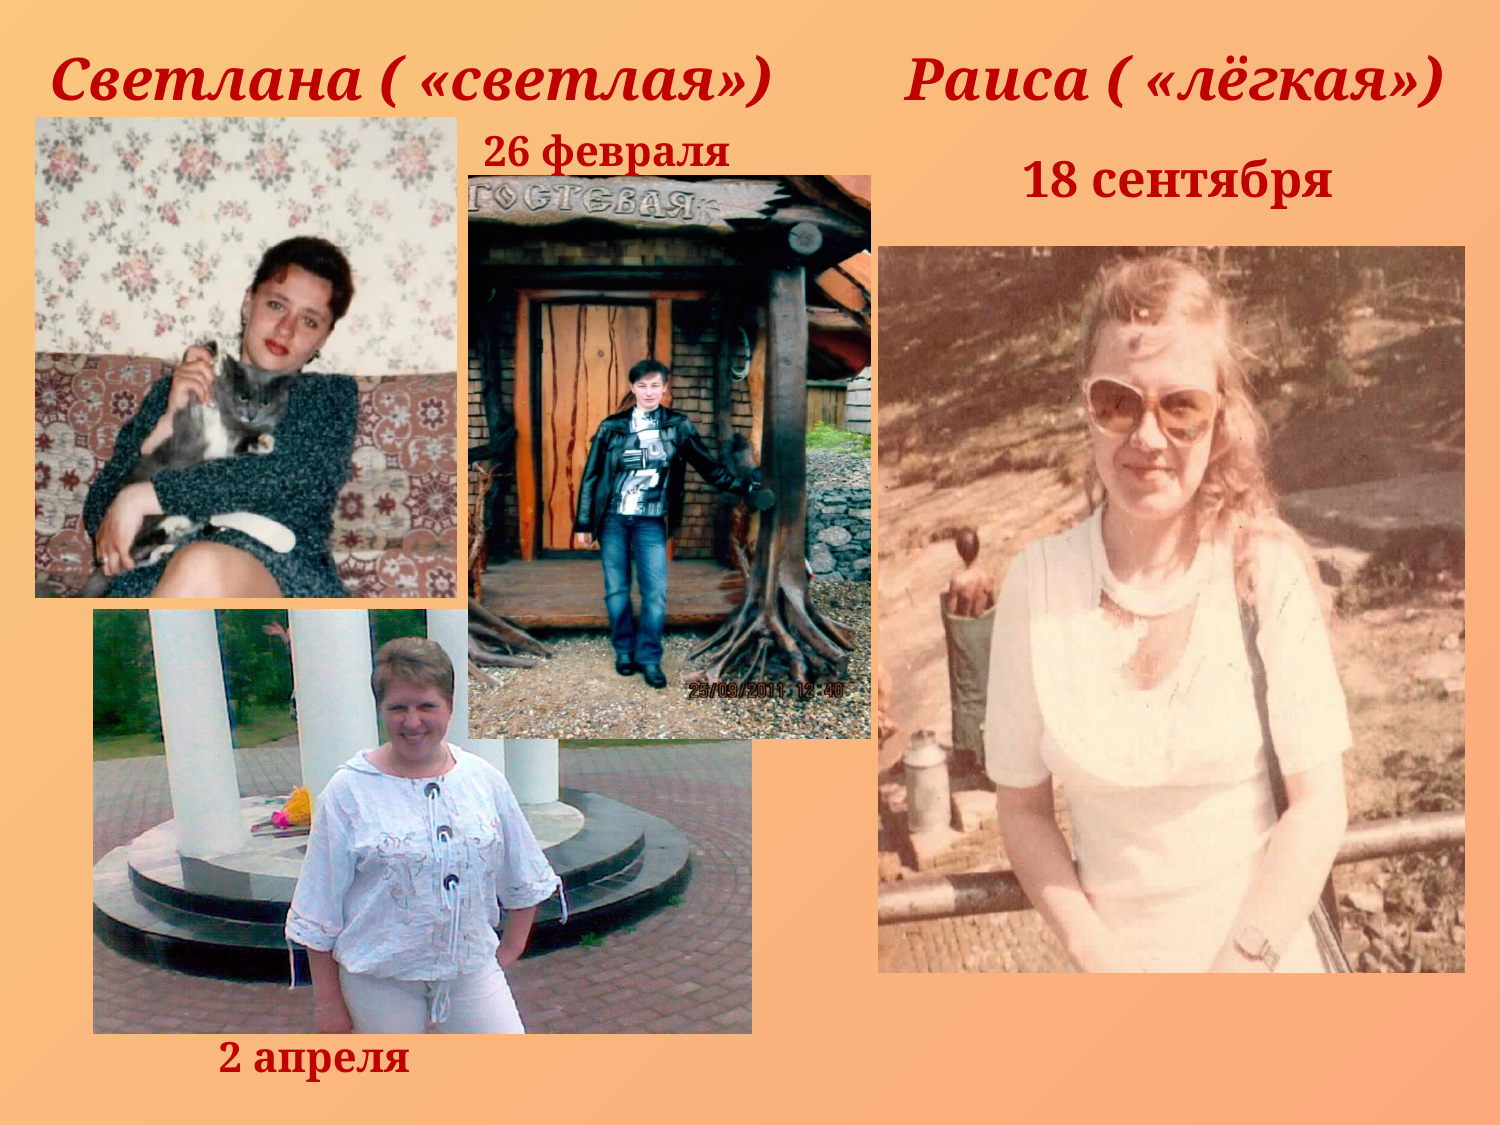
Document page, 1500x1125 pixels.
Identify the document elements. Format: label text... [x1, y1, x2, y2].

picture [34, 116, 457, 598]
picture [878, 245, 1466, 973]
picture [93, 175, 871, 1034]
text_box 2 апреля [128, 1042, 704, 1088]
text_box 26 февраля [468, 117, 868, 175]
text_box Светлана ( «светлая») [35, 35, 890, 120]
text_box 18 сентября [1007, 140, 1454, 216]
text_box Раиса ( «лёгкая») [890, 35, 1500, 120]
